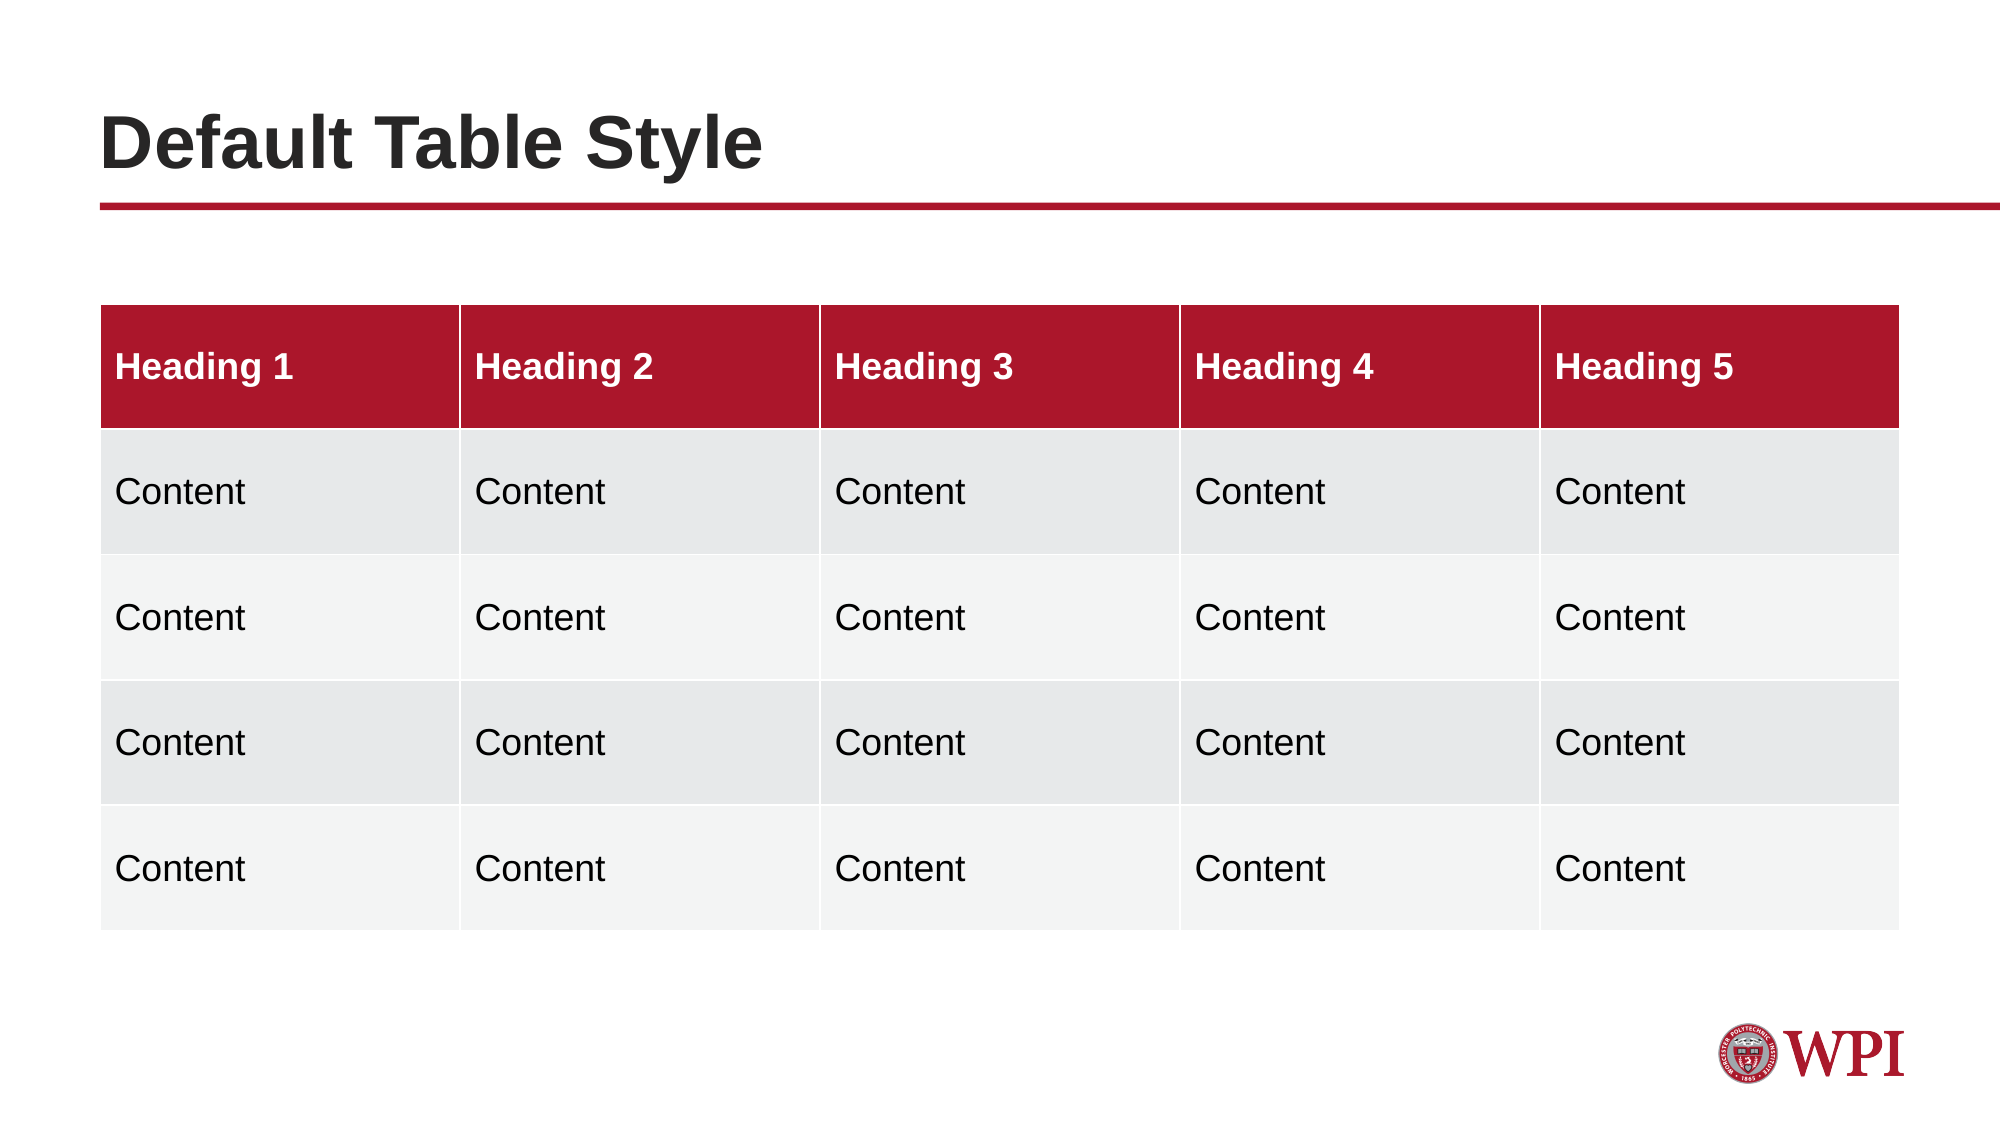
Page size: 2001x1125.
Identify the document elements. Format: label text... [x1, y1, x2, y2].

table_cell Content [461, 555, 819, 679]
table_header Heading 1 [101, 305, 459, 428]
title Default Table Style [99, 59, 1900, 191]
table_cell Content [101, 681, 459, 804]
table_cell Content [461, 806, 819, 930]
picture [1718, 1023, 1904, 1084]
table_header Heading 3 [821, 305, 1179, 428]
table_cell Content [1541, 681, 1899, 804]
table_cell Content [101, 430, 459, 554]
table_cell Content [1541, 555, 1899, 679]
table_header Heading 5 [1541, 305, 1899, 428]
table_cell Content [101, 806, 459, 930]
table_cell Content [1181, 430, 1539, 554]
table_cell Content [1181, 806, 1539, 930]
table_cell Content [1541, 806, 1899, 930]
table_cell Content [1181, 555, 1539, 679]
table_cell Content [821, 806, 1179, 930]
table_cell Content [461, 681, 819, 804]
table_cell Content [1541, 430, 1899, 554]
table_header Heading 4 [1181, 305, 1539, 428]
table_cell Content [821, 555, 1179, 679]
table_cell Content [101, 555, 459, 679]
table_cell Content [1181, 681, 1539, 804]
table_cell Content [461, 430, 819, 554]
table_cell Content [821, 430, 1179, 554]
table_header Heading 2 [461, 305, 819, 428]
table_cell Content [821, 681, 1179, 804]
